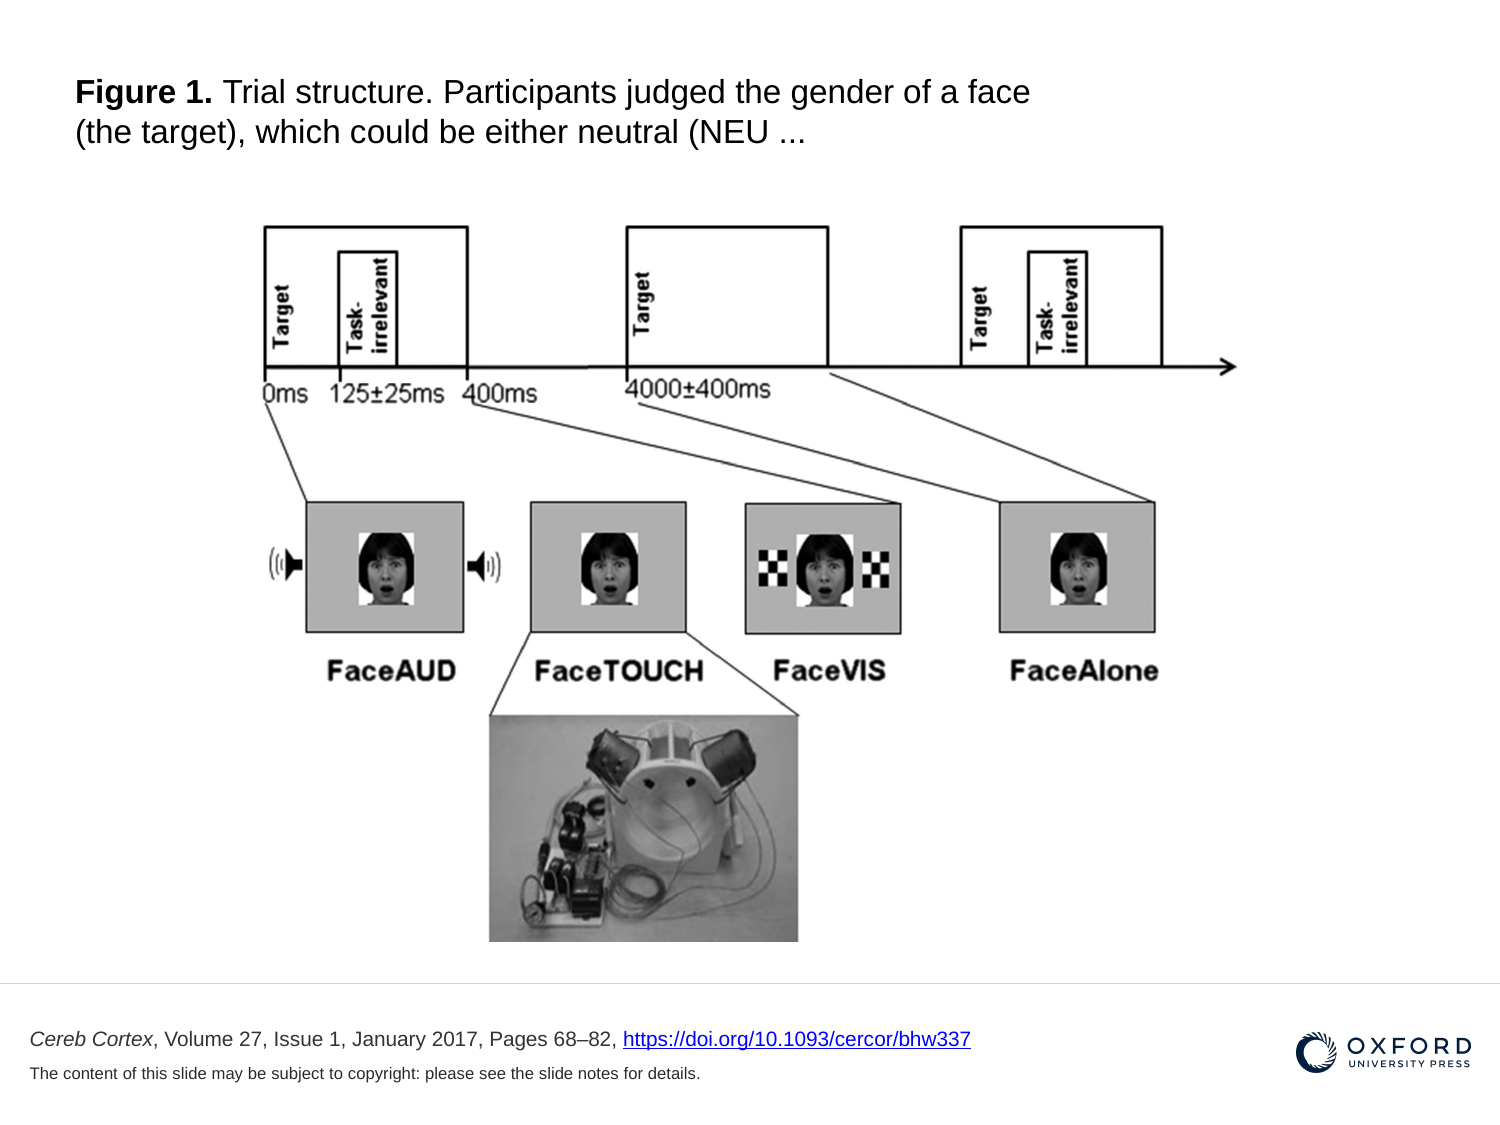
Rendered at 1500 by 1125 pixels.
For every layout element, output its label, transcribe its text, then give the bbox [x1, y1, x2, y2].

footer Cereb Cortex, Volume 27, Issue 1, January 2017, Pages 68–82, https://doi.org/10.1093/cercor/bhw337 The content of this slide may be subject to copyright: please see the slide notes for details. [0, 983, 1260, 1125]
title Figure 1. Trial structure. Participants judged the gender of a face (the target), which could be either neutral (NEU ... [75, 69, 1078, 171]
picture [1296, 1032, 1471, 1073]
picture [262, 224, 1238, 943]
